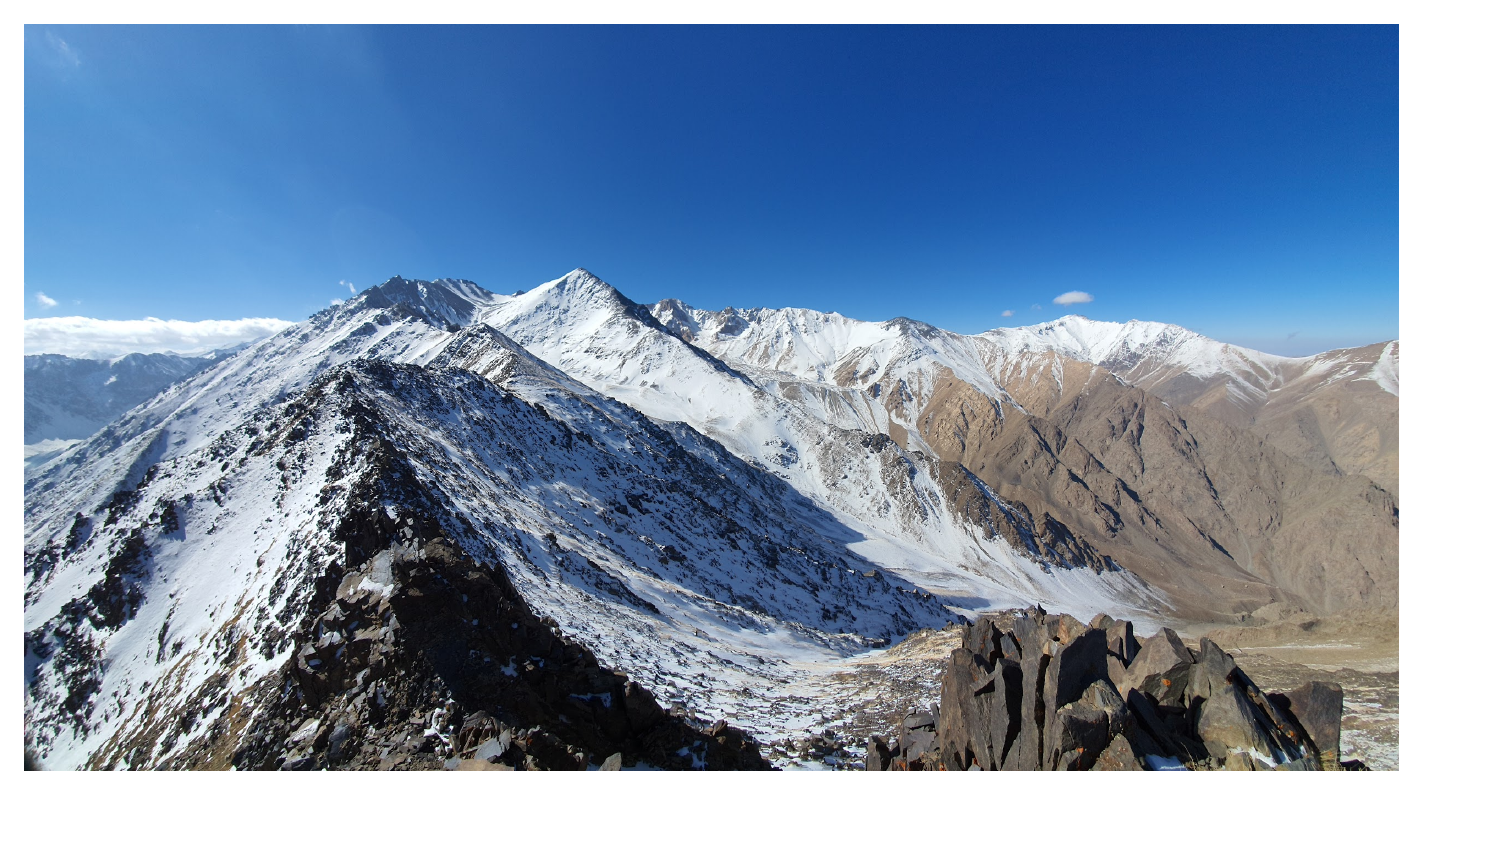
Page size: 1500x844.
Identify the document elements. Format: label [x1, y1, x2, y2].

picture [24, 24, 1399, 771]
